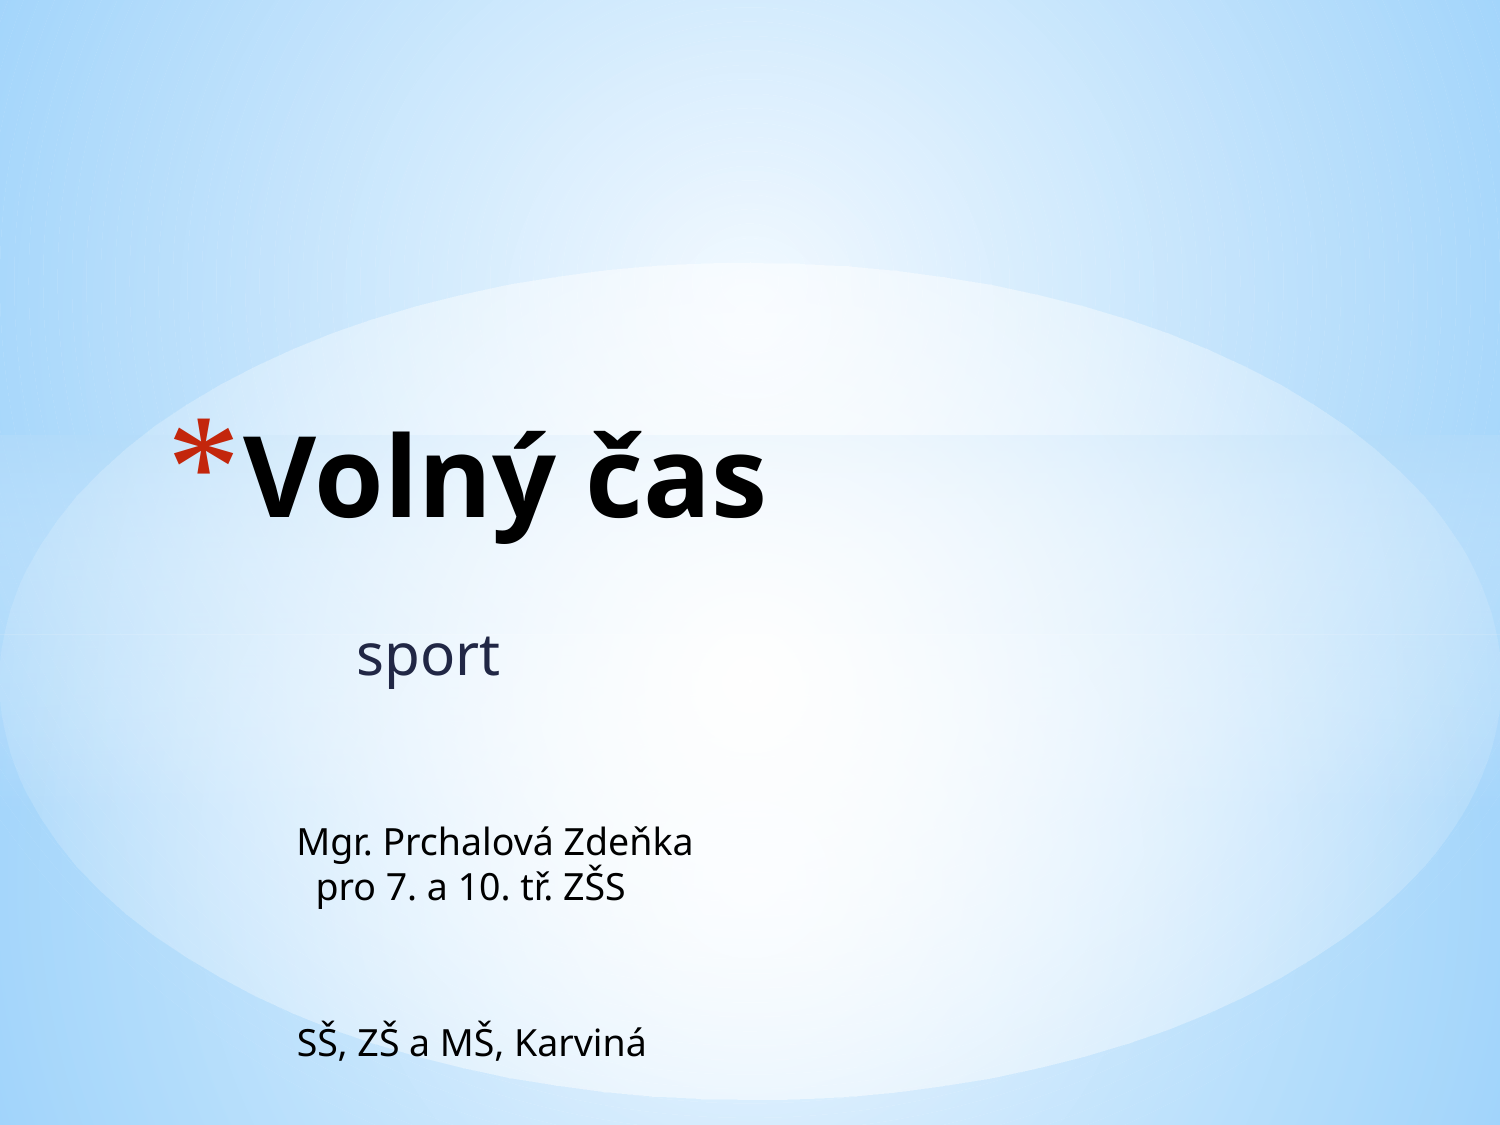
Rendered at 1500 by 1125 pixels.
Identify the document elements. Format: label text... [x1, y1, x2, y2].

title Volný čas [123, 397, 1301, 692]
subtitle sport [341, 609, 1267, 755]
text_box Mgr. Prchalová Zdeňka pro 7. a 10. tř. ZŠS [281, 810, 808, 916]
text_box SŠ, ZŠ a MŠ, Karviná [282, 1011, 662, 1072]
